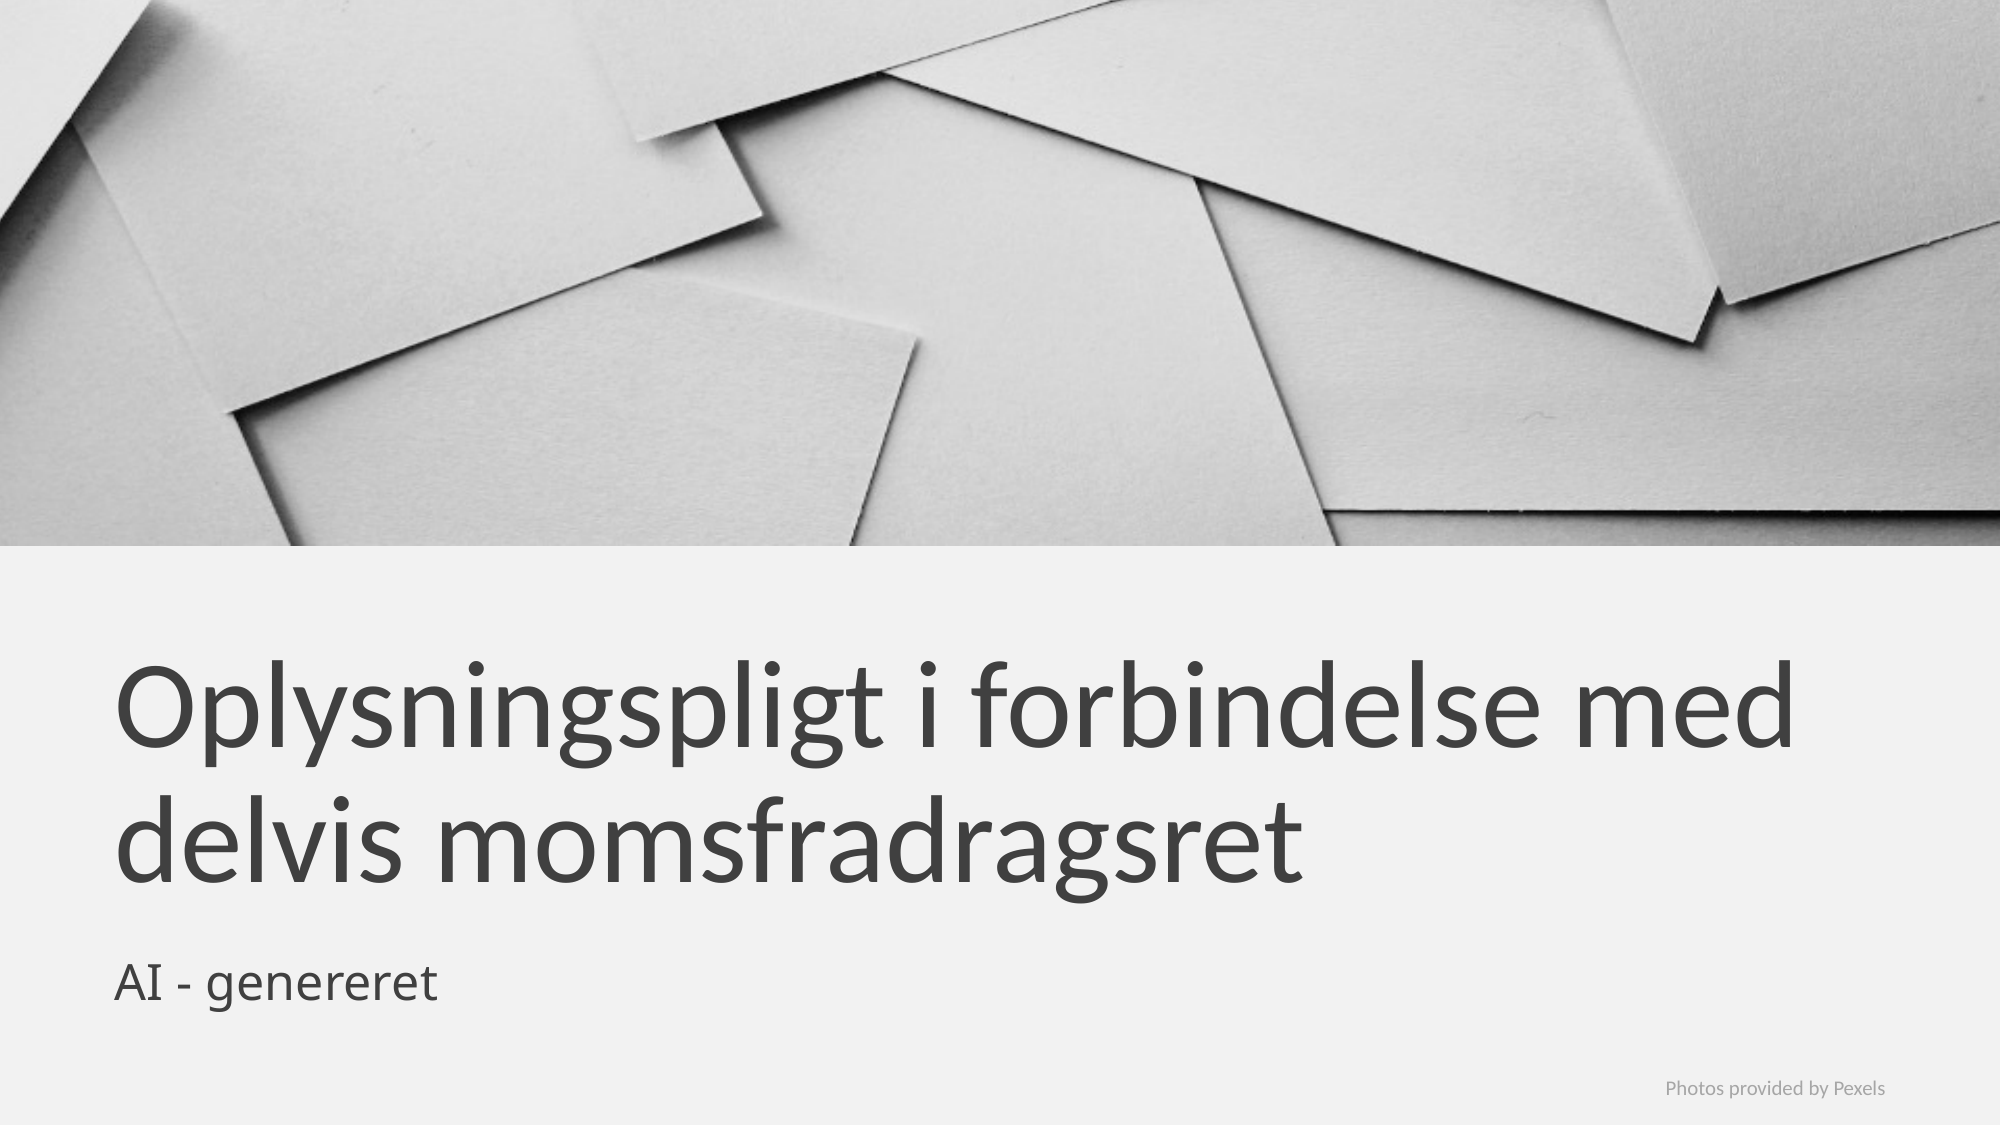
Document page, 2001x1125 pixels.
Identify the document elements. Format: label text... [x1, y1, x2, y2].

picture [0, 0, 2000, 546]
subtitle AI - genereret [99, 940, 1900, 1019]
title Oplysningspligt i forbindelse med delvis momsfradragsret [99, 644, 1900, 917]
